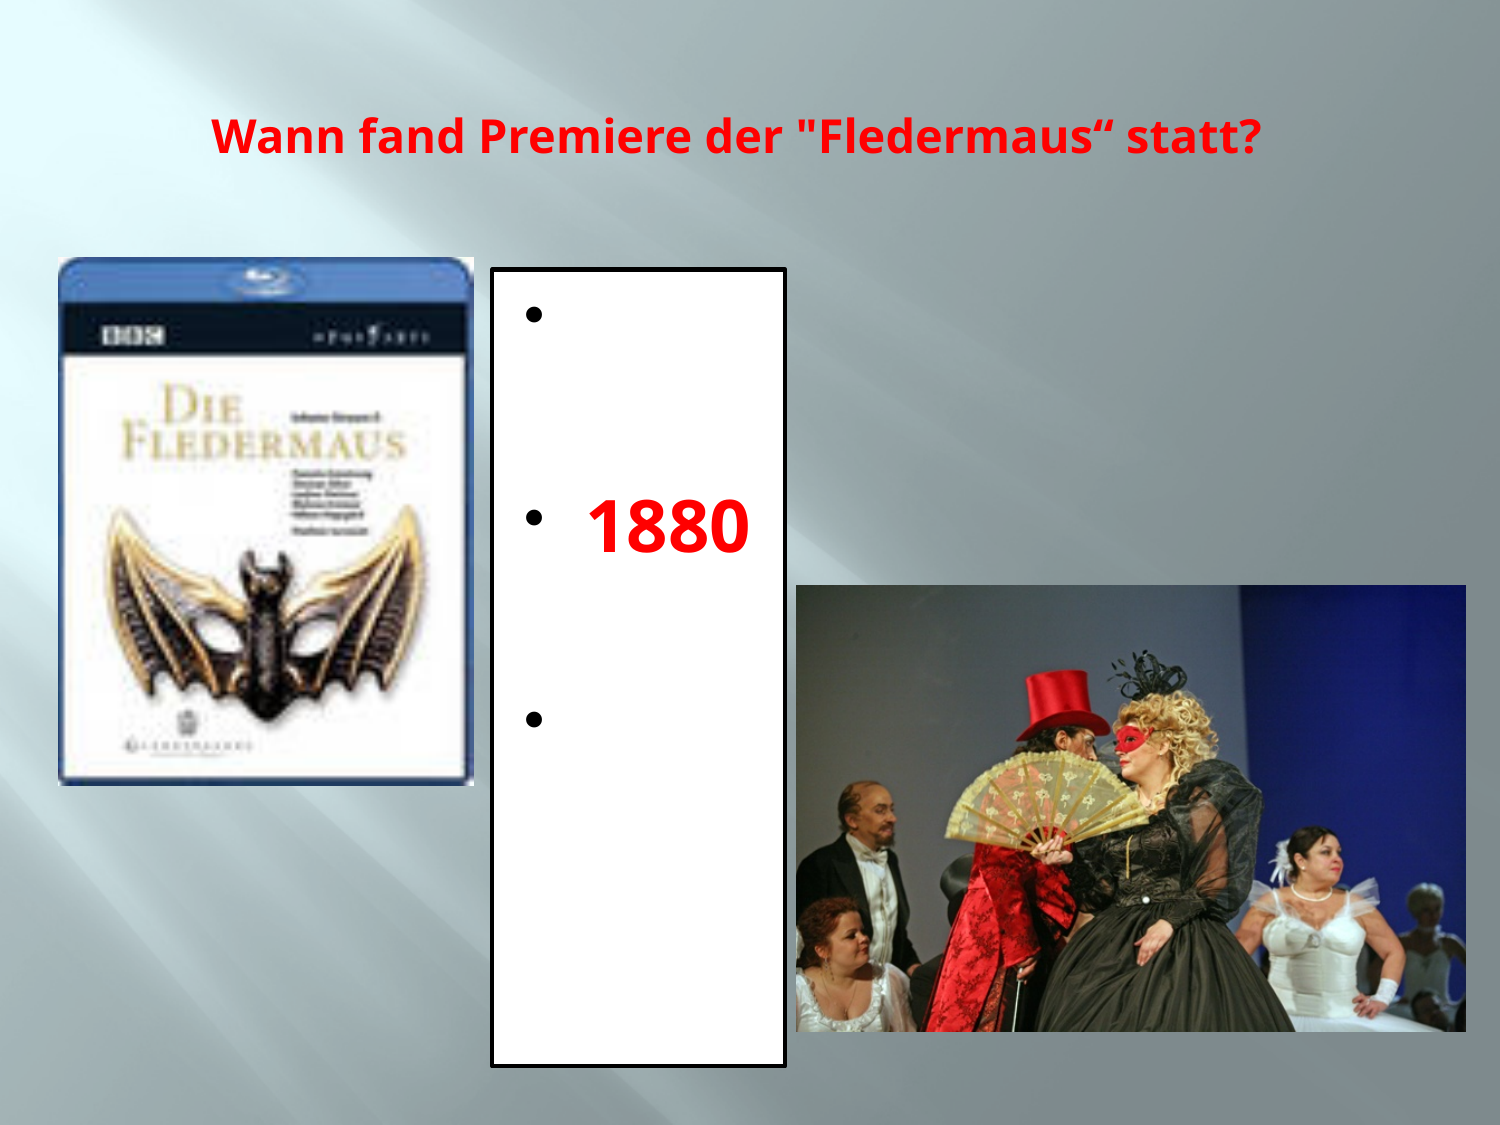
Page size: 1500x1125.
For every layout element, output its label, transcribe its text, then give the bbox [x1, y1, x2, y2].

title Wann fand Premiere der "Fledermaus“ statt? [152, 82, 1310, 188]
picture [58, 257, 474, 786]
list 1870 1880 1874 [490, 267, 787, 1068]
picture [796, 585, 1467, 1033]
